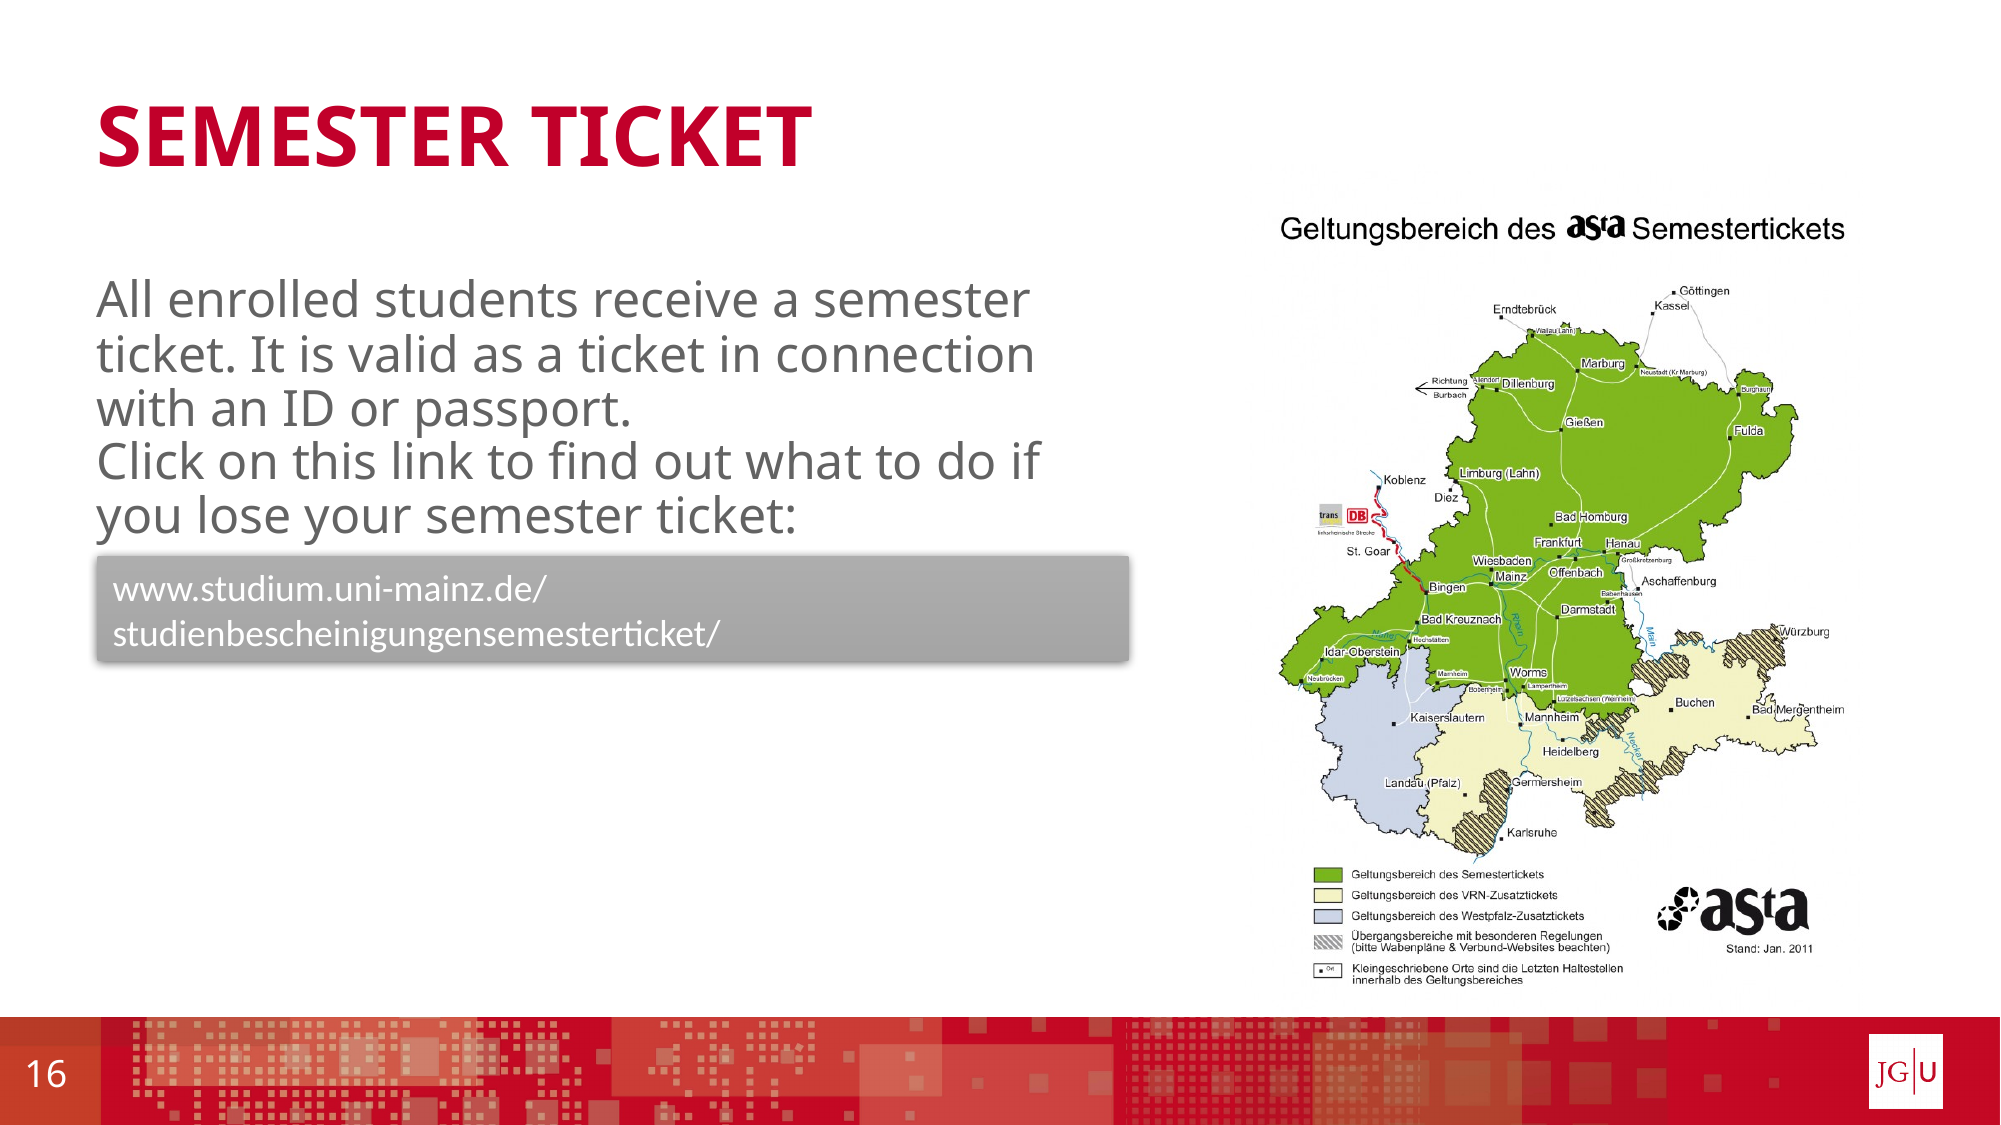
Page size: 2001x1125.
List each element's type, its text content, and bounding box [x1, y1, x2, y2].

title Semester ticket [81, 87, 1750, 243]
subtitle All enrolled students receive a semester ticket. It is valid as a ticket in connection with an ID or passport. Click on this link to find out what to do if you lose your semester ticket: [81, 267, 1110, 993]
text_box www.studium.uni-mainz.de/studienbescheinigungensemesterticket/ [97, 556, 1129, 661]
picture [1245, 164, 1863, 1013]
picture [0, 1017, 2000, 1125]
slide_number 16 [9, 1042, 138, 1103]
